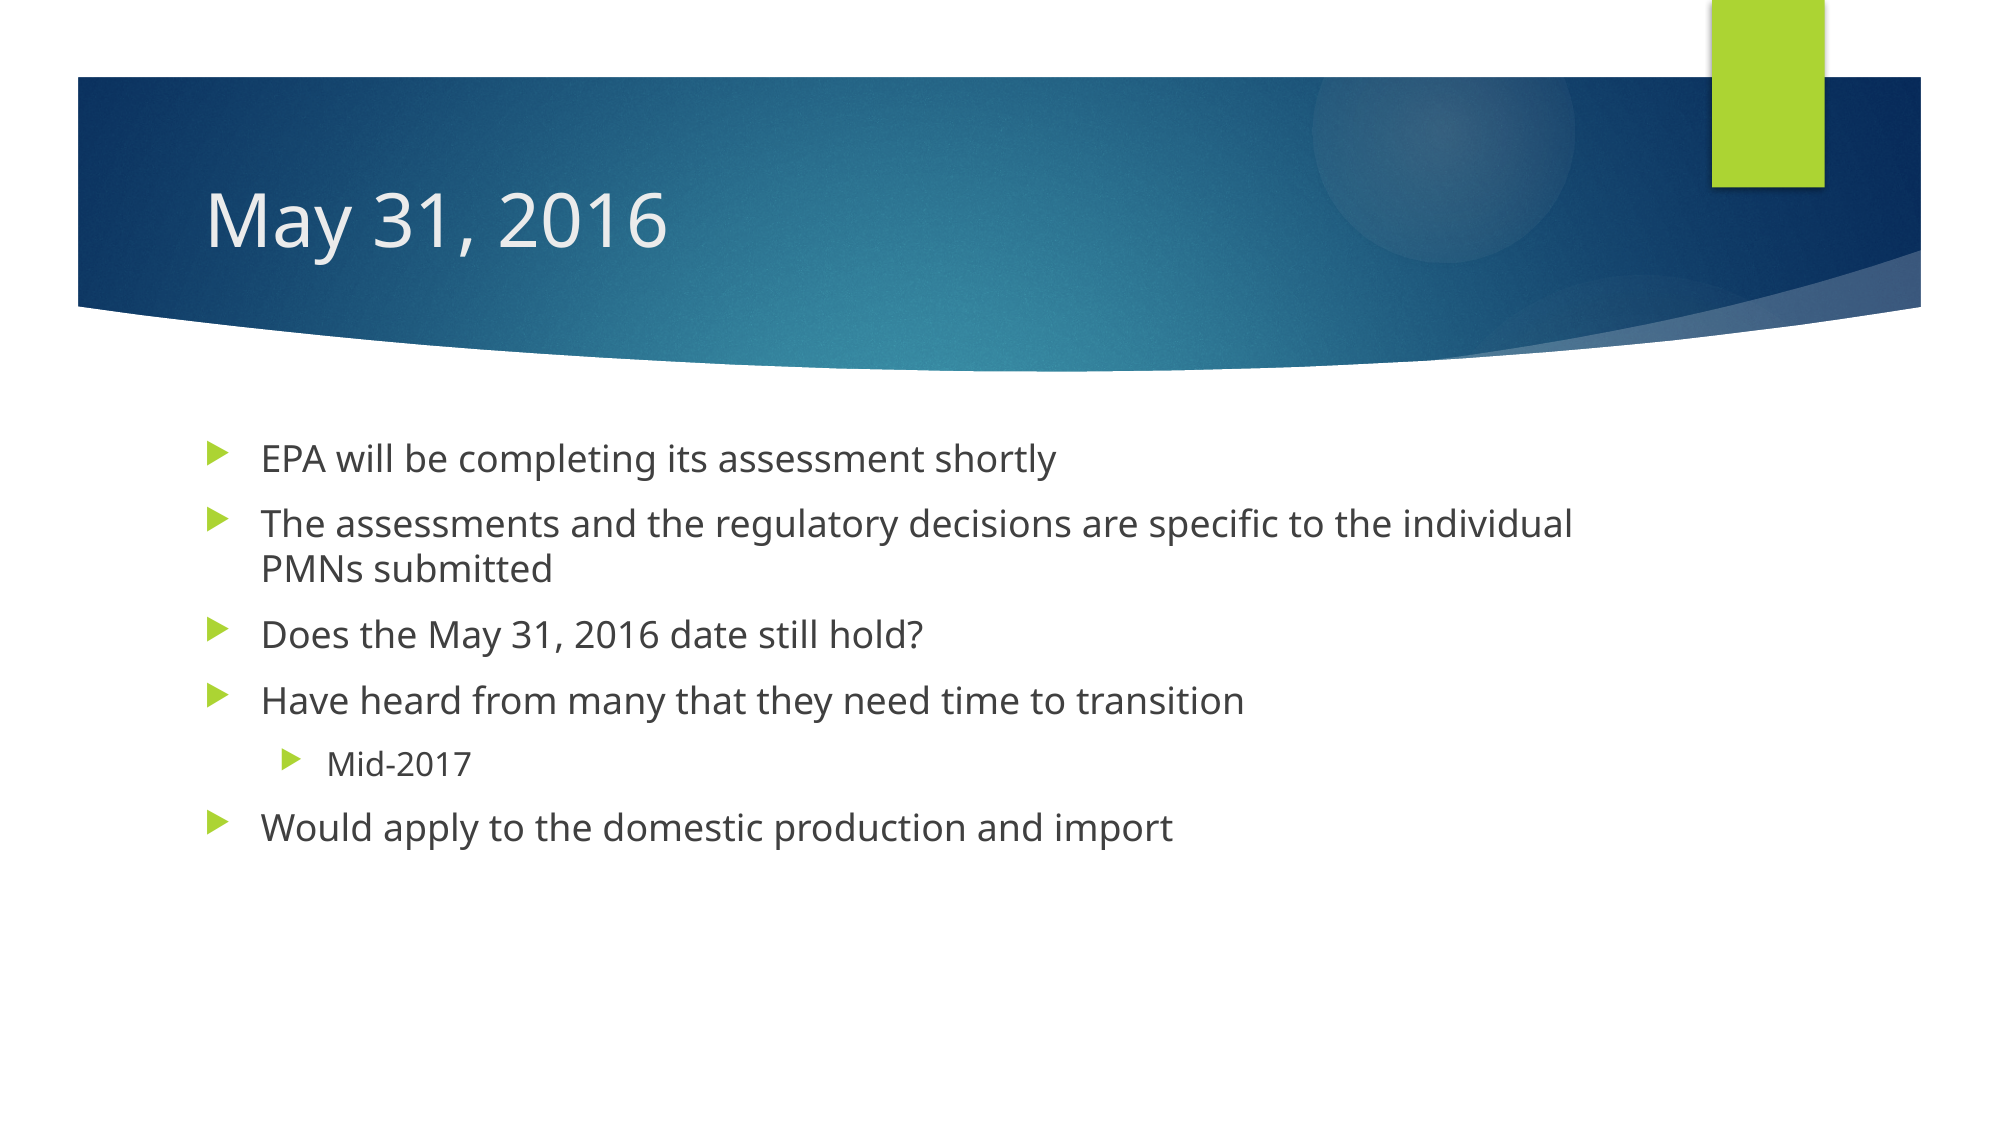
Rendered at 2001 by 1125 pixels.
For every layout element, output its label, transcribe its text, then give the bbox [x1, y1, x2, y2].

title May 31, 2016 [189, 159, 1627, 276]
list EPA will be completing its assessment shortly The assessments and the regulatory decisions are specific to the individual PMNs submitted Does the May 31, 2016 date still hold? Have heard from many that they need time to transition Mid-2017 Would apply to the domestic production and import [189, 427, 1627, 988]
